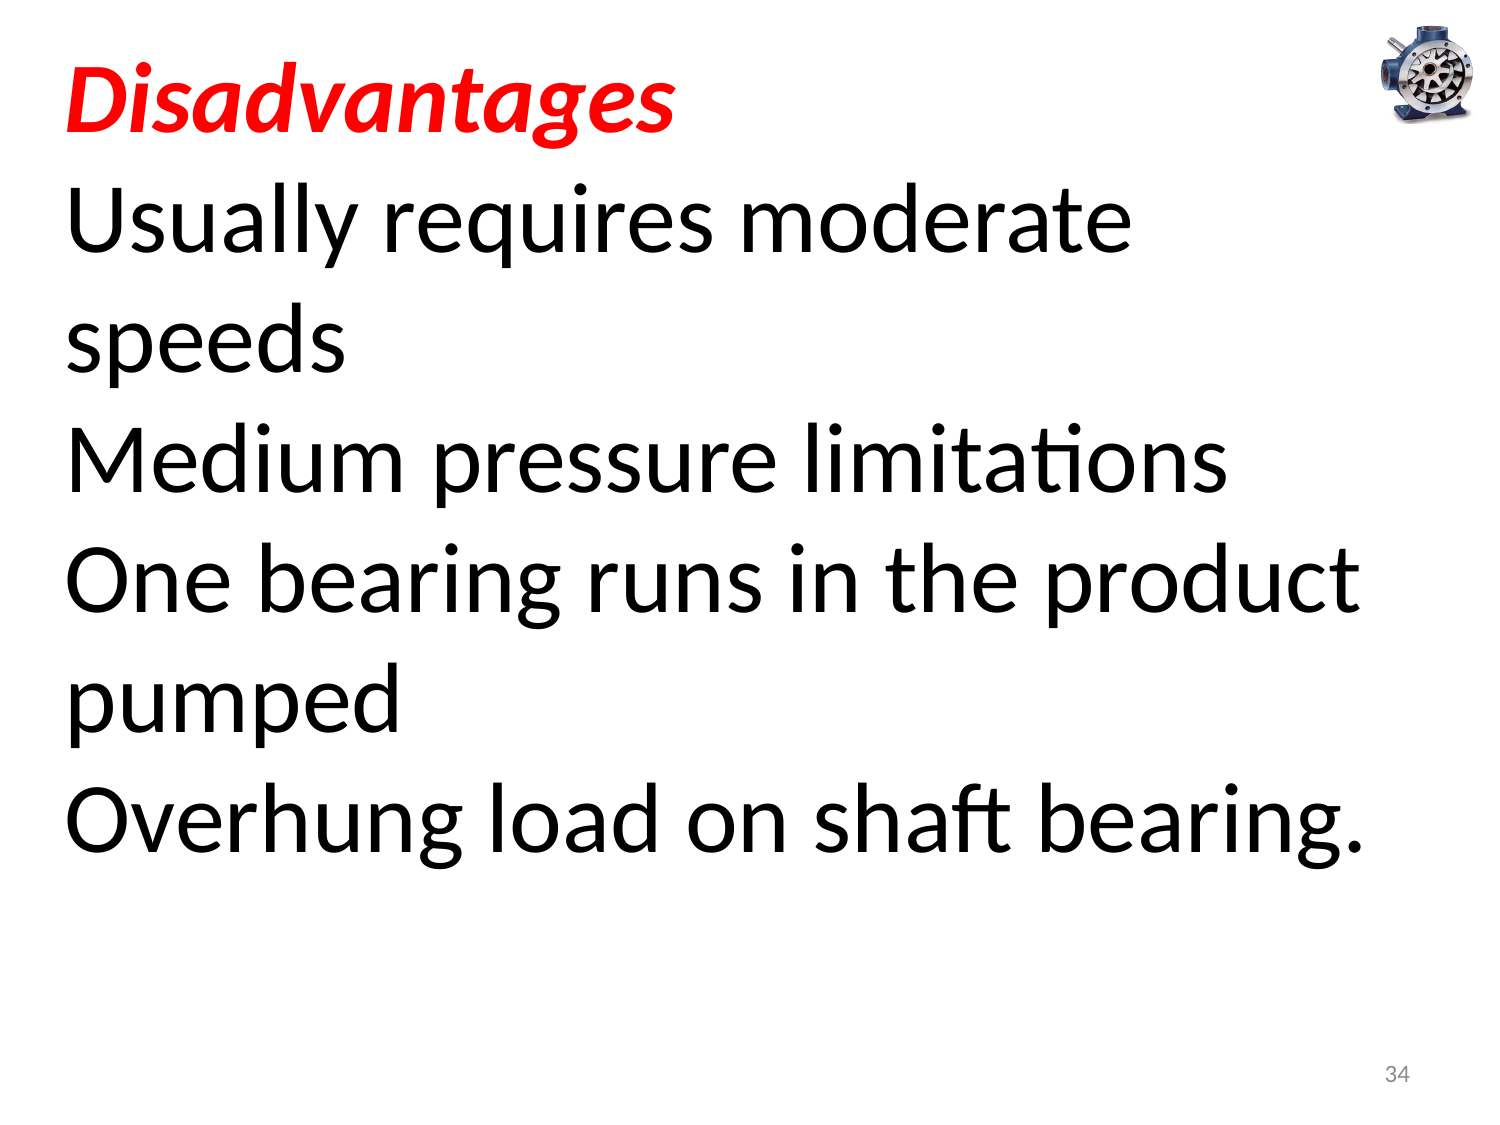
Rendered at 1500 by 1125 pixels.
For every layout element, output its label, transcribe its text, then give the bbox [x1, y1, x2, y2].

picture [1375, 23, 1477, 124]
text_box Disadvantages Usually requires moderate speeds Medium pressure limitations One bearing runs in the product pumped Overhung load on shaft bearing. [50, 24, 1438, 1015]
slide_number 34 [1074, 1042, 1425, 1103]
